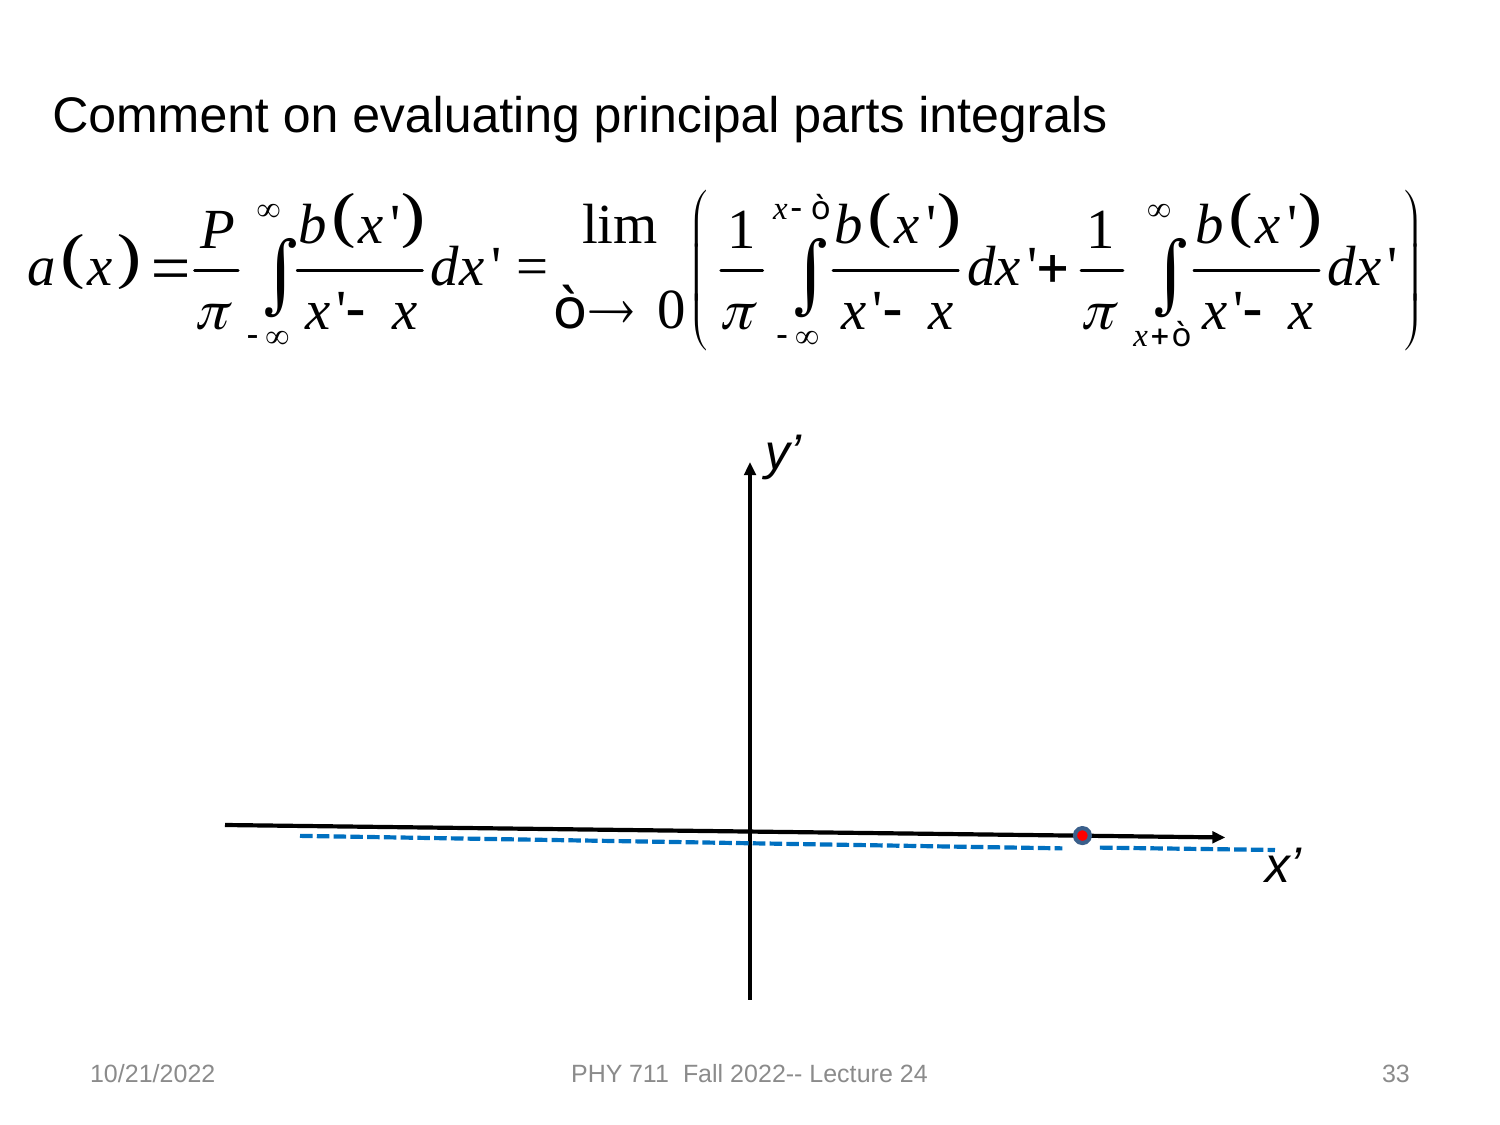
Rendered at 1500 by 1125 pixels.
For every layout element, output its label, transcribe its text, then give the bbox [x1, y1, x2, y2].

text_box x’ [1249, 824, 1338, 900]
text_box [224, 824, 745, 838]
footer PHY 711 Fall 2022-- Lecture 24 [512, 1042, 988, 1103]
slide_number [75, 1042, 425, 1103]
text_box Comment on evaluating principal parts integrals [37, 74, 1325, 150]
slide_number 33 [1074, 1042, 1425, 1103]
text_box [754, 824, 1226, 838]
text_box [1099, 847, 1276, 851]
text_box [21, 180, 1429, 361]
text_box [299, 835, 1063, 849]
text_box y’ [749, 412, 838, 488]
